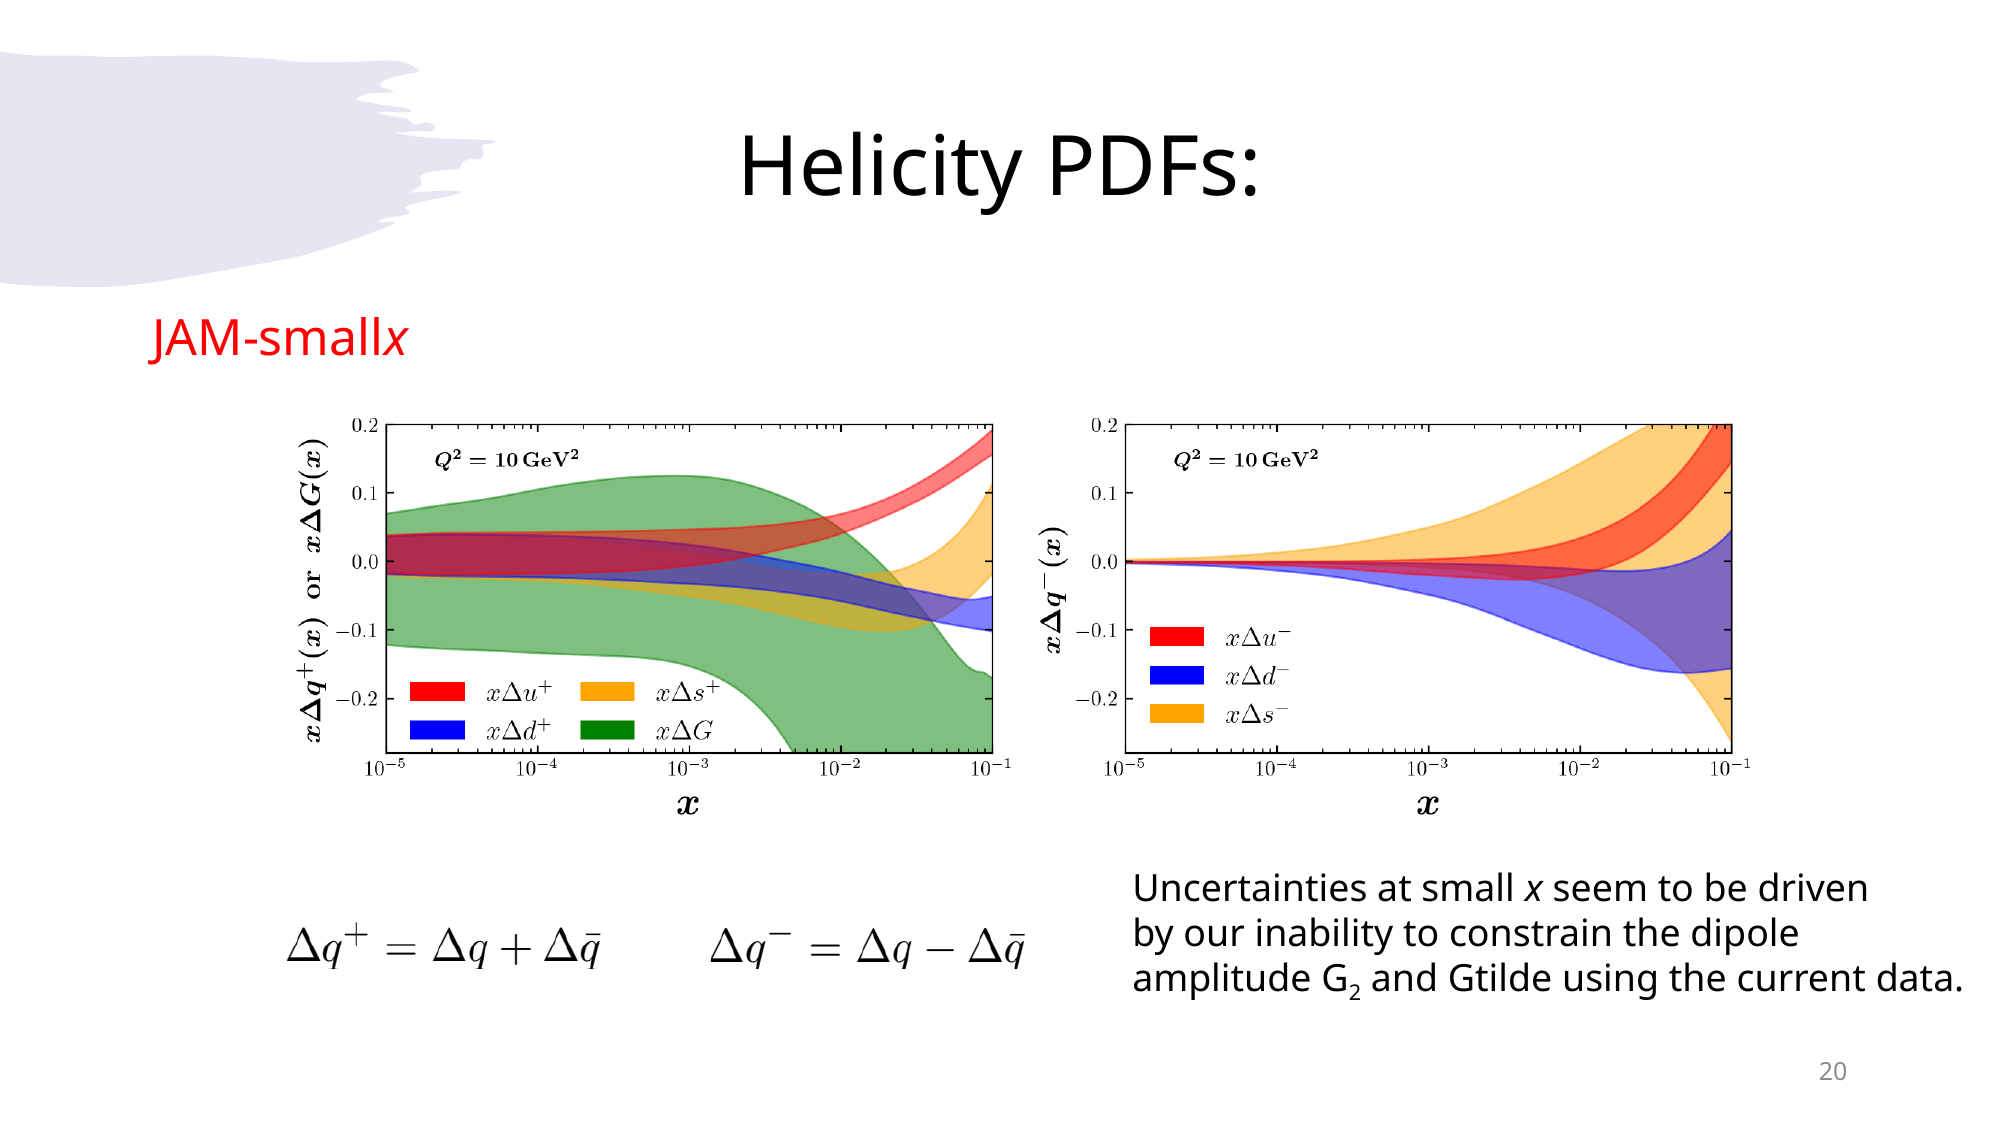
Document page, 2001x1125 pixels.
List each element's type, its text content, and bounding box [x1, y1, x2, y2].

slide_number 20 [1412, 1042, 1863, 1103]
title Helicity PDFs: [137, 59, 1863, 278]
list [274, 394, 1775, 845]
text_box Uncertainties at small x seem to be driven by our inability to constrain the dipole amplitude G2 and Gtilde using the current data. [1117, 856, 1980, 1013]
picture [286, 921, 601, 969]
text_box JAM-smallx [137, 298, 746, 373]
picture [710, 927, 1025, 969]
